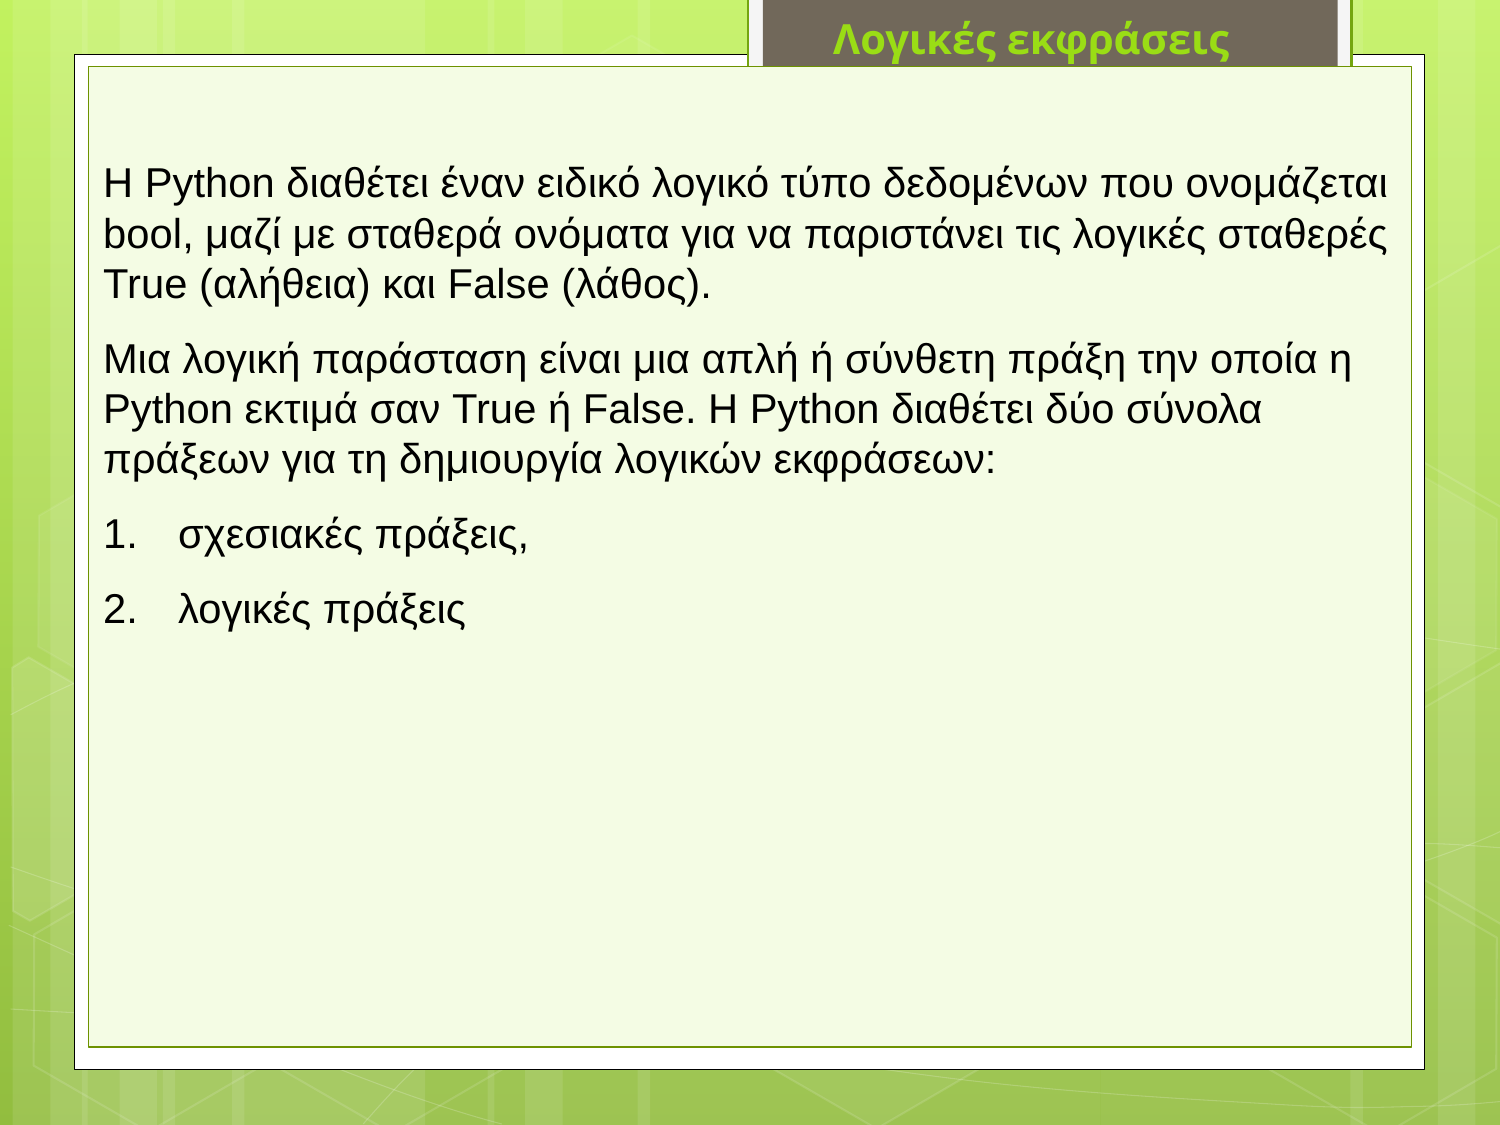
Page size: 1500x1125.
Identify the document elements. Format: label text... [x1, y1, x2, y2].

text_box Η Python διαθέτει έναν ειδικό λογικό τύπο δεδομένων που ονομάζεται bool, μαζί με σταθερά ονόματα για να παριστάνει τις λογικές σταθερές True (αλήθεια) και False (λάθος). Μια λογική παράσταση είναι μια απλή ή σύνθετη πράξη την οποία η Python εκτιμά σαν True ή False. Η Python διαθέτει δύο σύνολα πράξεων για τη δημιουργία λογικών εκφράσεων: σχεσιακές πράξεις, λογικές πράξεις [88, 148, 1424, 714]
text_box [87, 65, 1413, 1048]
text_box Λογικές εκφράσεις [818, 5, 1245, 71]
